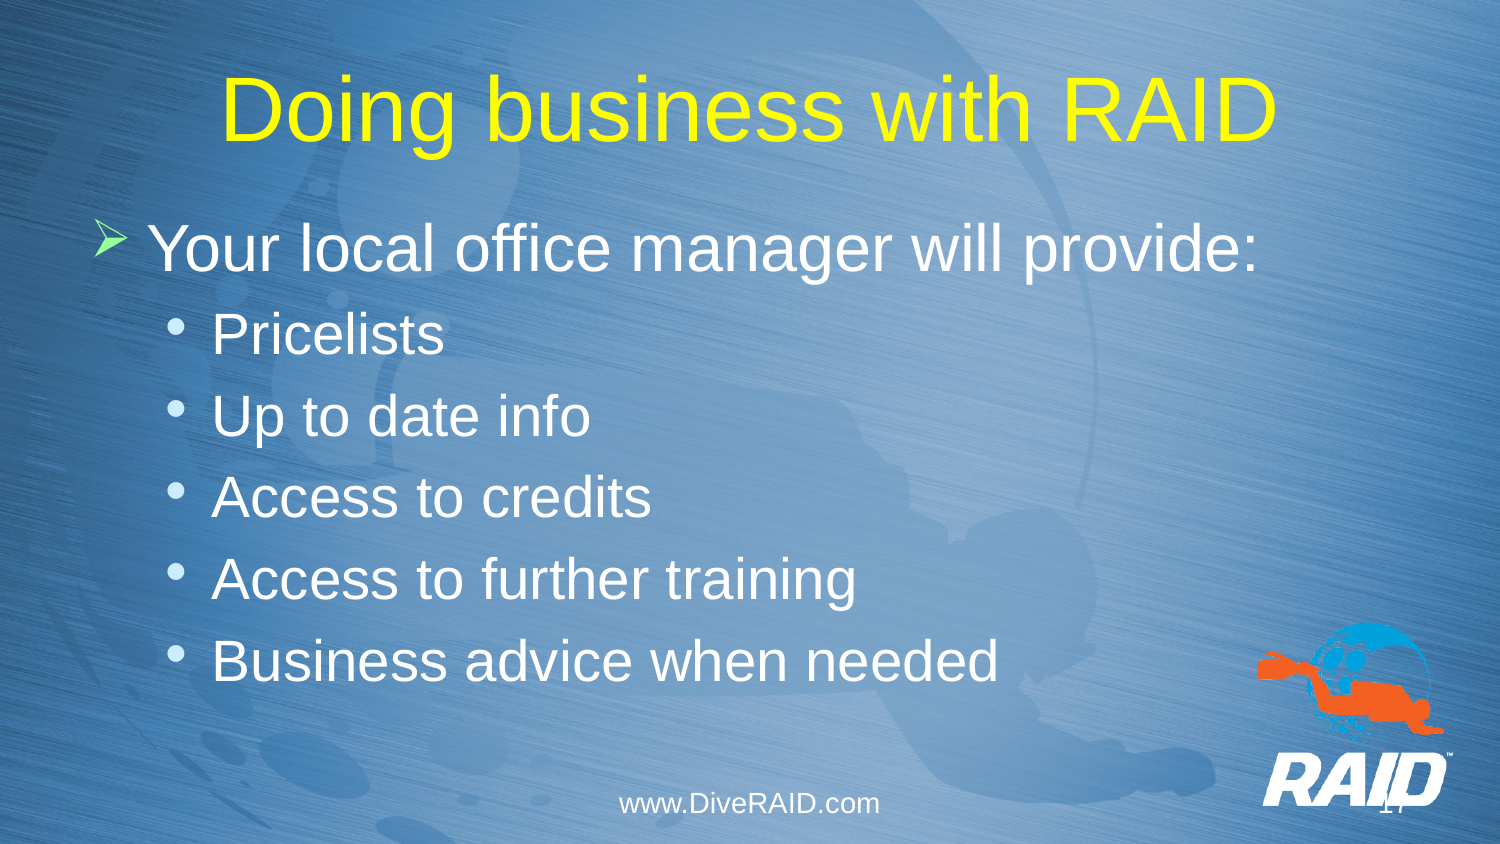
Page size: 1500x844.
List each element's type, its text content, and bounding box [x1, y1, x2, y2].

title Doing business with RAID [74, 33, 1426, 175]
slide_number 17 [1074, 768, 1426, 828]
footer www.DiveRAID.com [512, 768, 988, 828]
picture [0, 0, 1500, 844]
list Your local office manager will provide: Pricelists Up to date info Access to credits Access to further training Business advice when needed [74, 196, 1426, 754]
